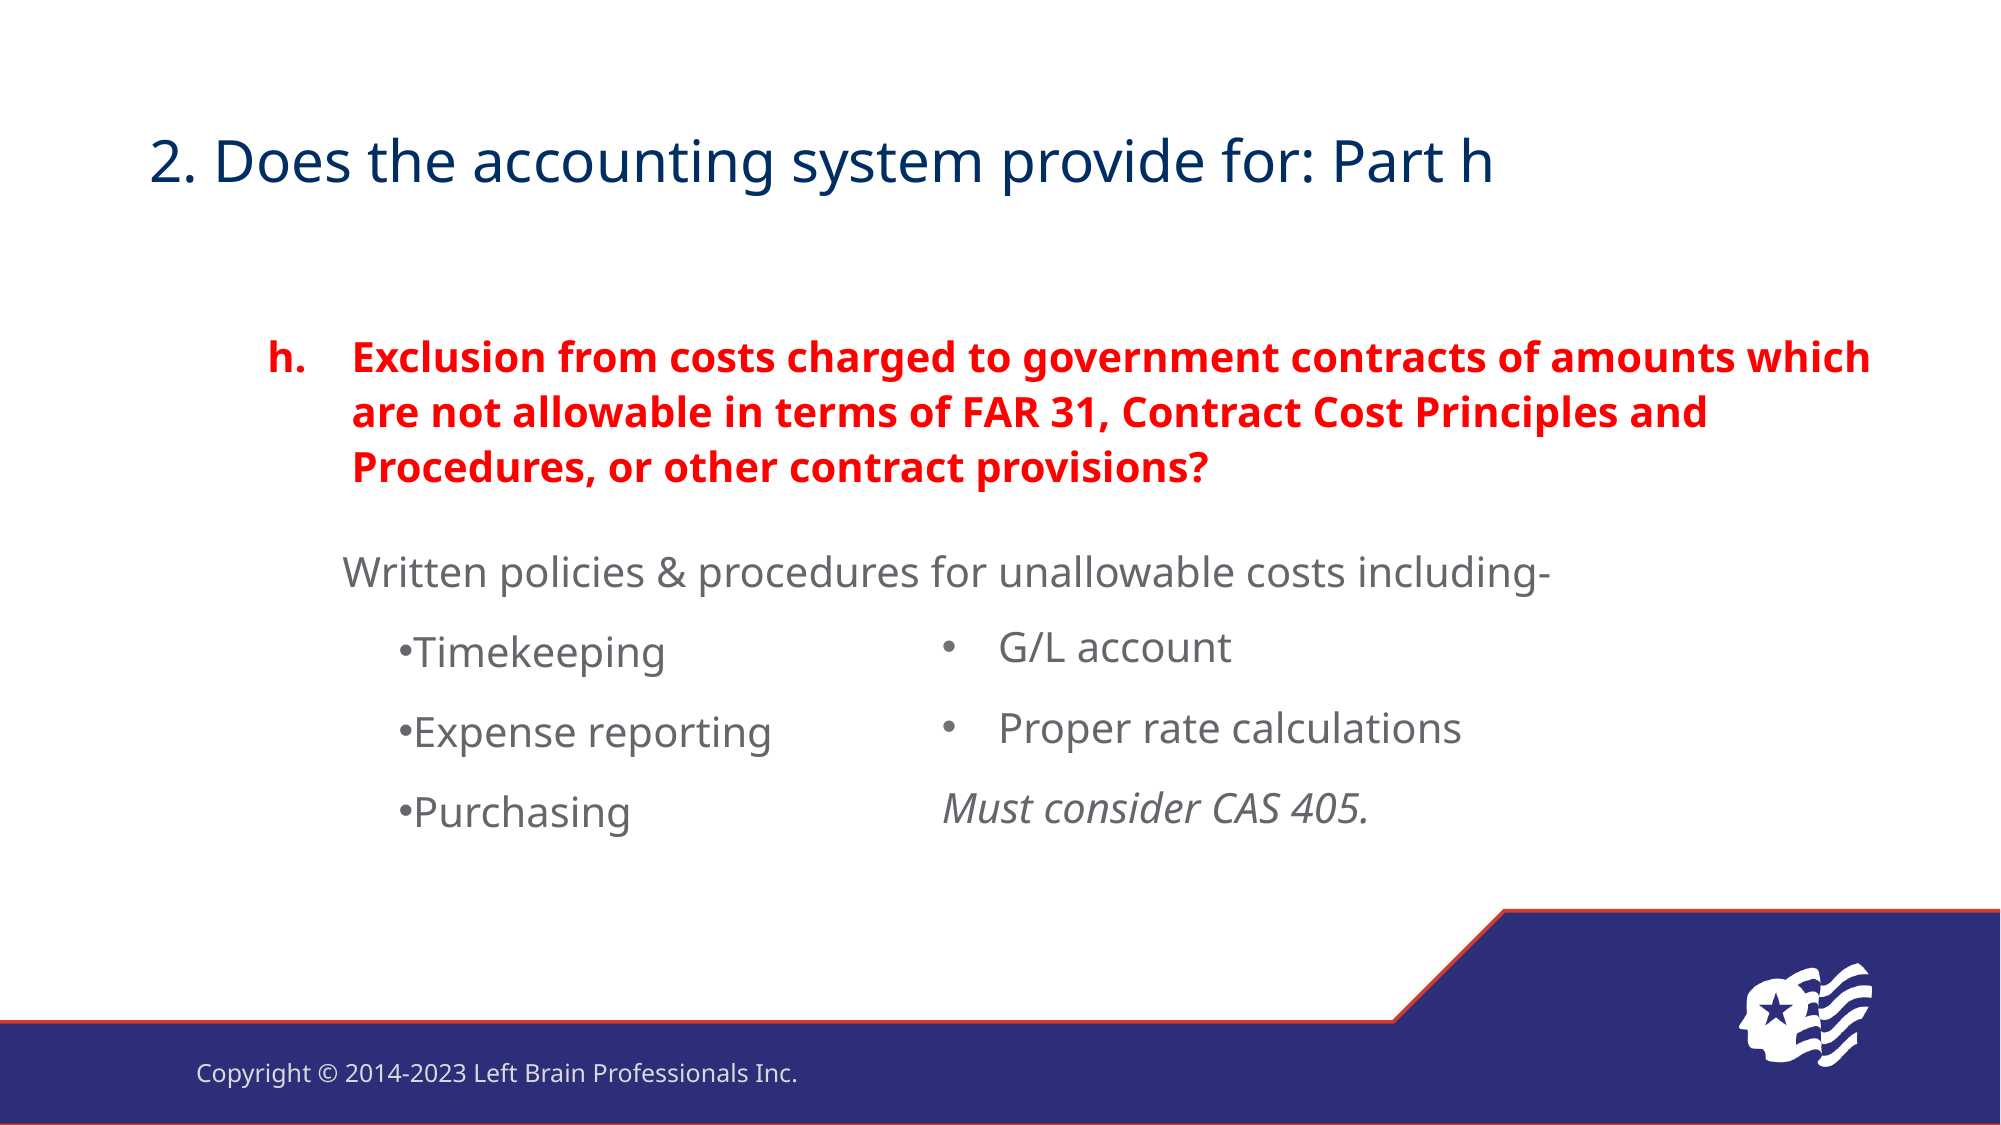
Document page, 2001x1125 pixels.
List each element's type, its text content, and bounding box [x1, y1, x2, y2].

text_box G/L account Proper rate calculations Must consider CAS 405. [927, 608, 1595, 839]
picture [1739, 963, 1872, 1067]
list Exclusion from costs charged to government contracts of amounts which are not allowable in terms of FAR 31, Contract Cost Principles and Procedures, or other contract provisions? Written policies & procedures for unallowable costs including- Timekeeping Expense reporting Purchasing [252, 318, 1890, 927]
title 2. Does the accounting system provide for: Part h [134, 123, 1890, 203]
